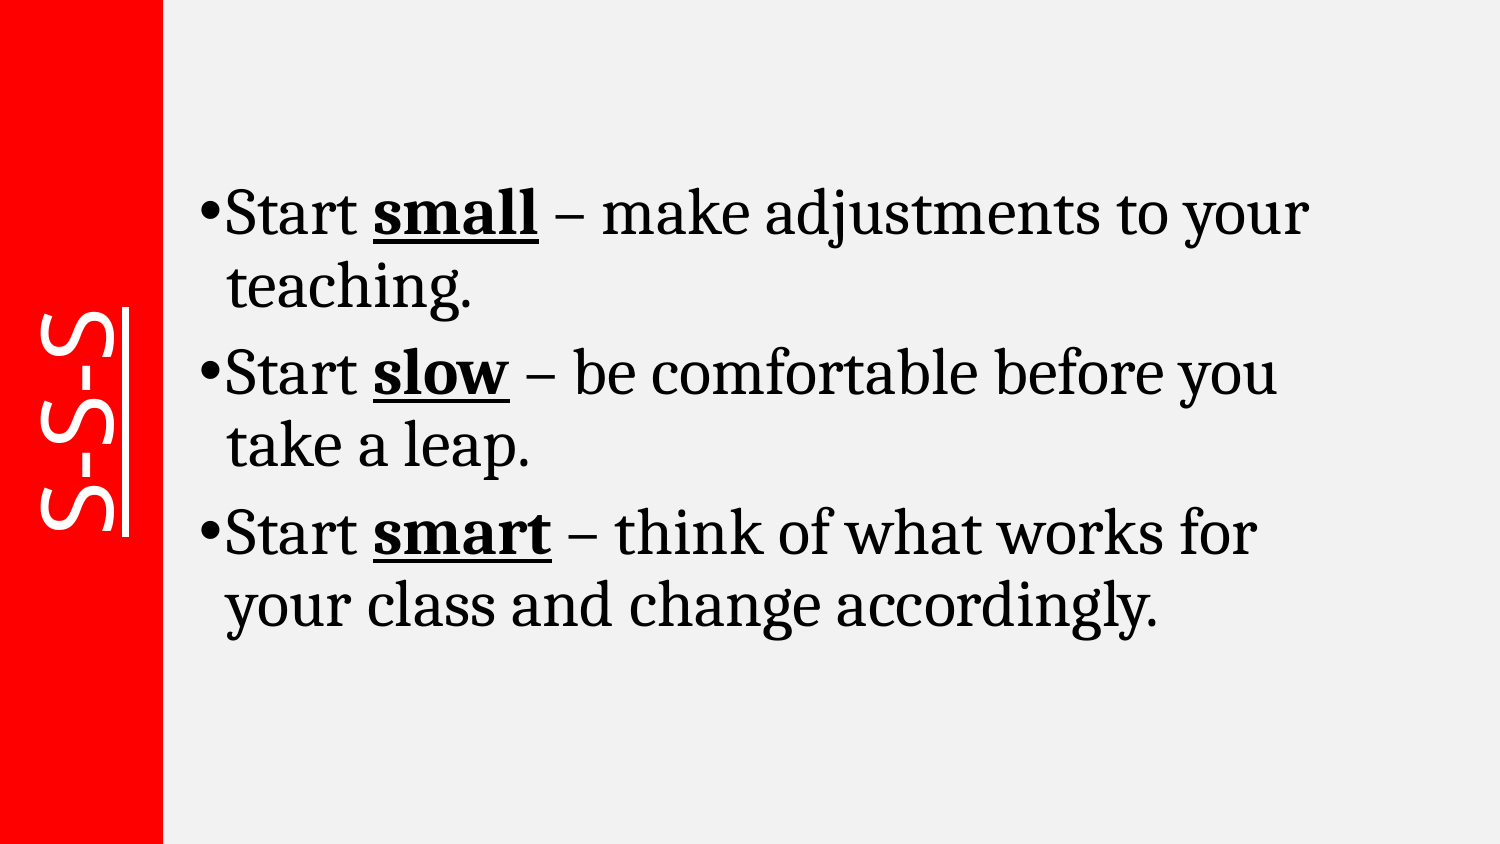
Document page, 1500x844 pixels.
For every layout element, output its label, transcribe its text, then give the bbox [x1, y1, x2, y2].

list Start small – make adjustments to your teaching. Start slow – be comfortable before you take a leap. Start smart – think of what works for your class and change accordingly. [187, 171, 1369, 708]
title S-S-S [0, 0, 164, 844]
